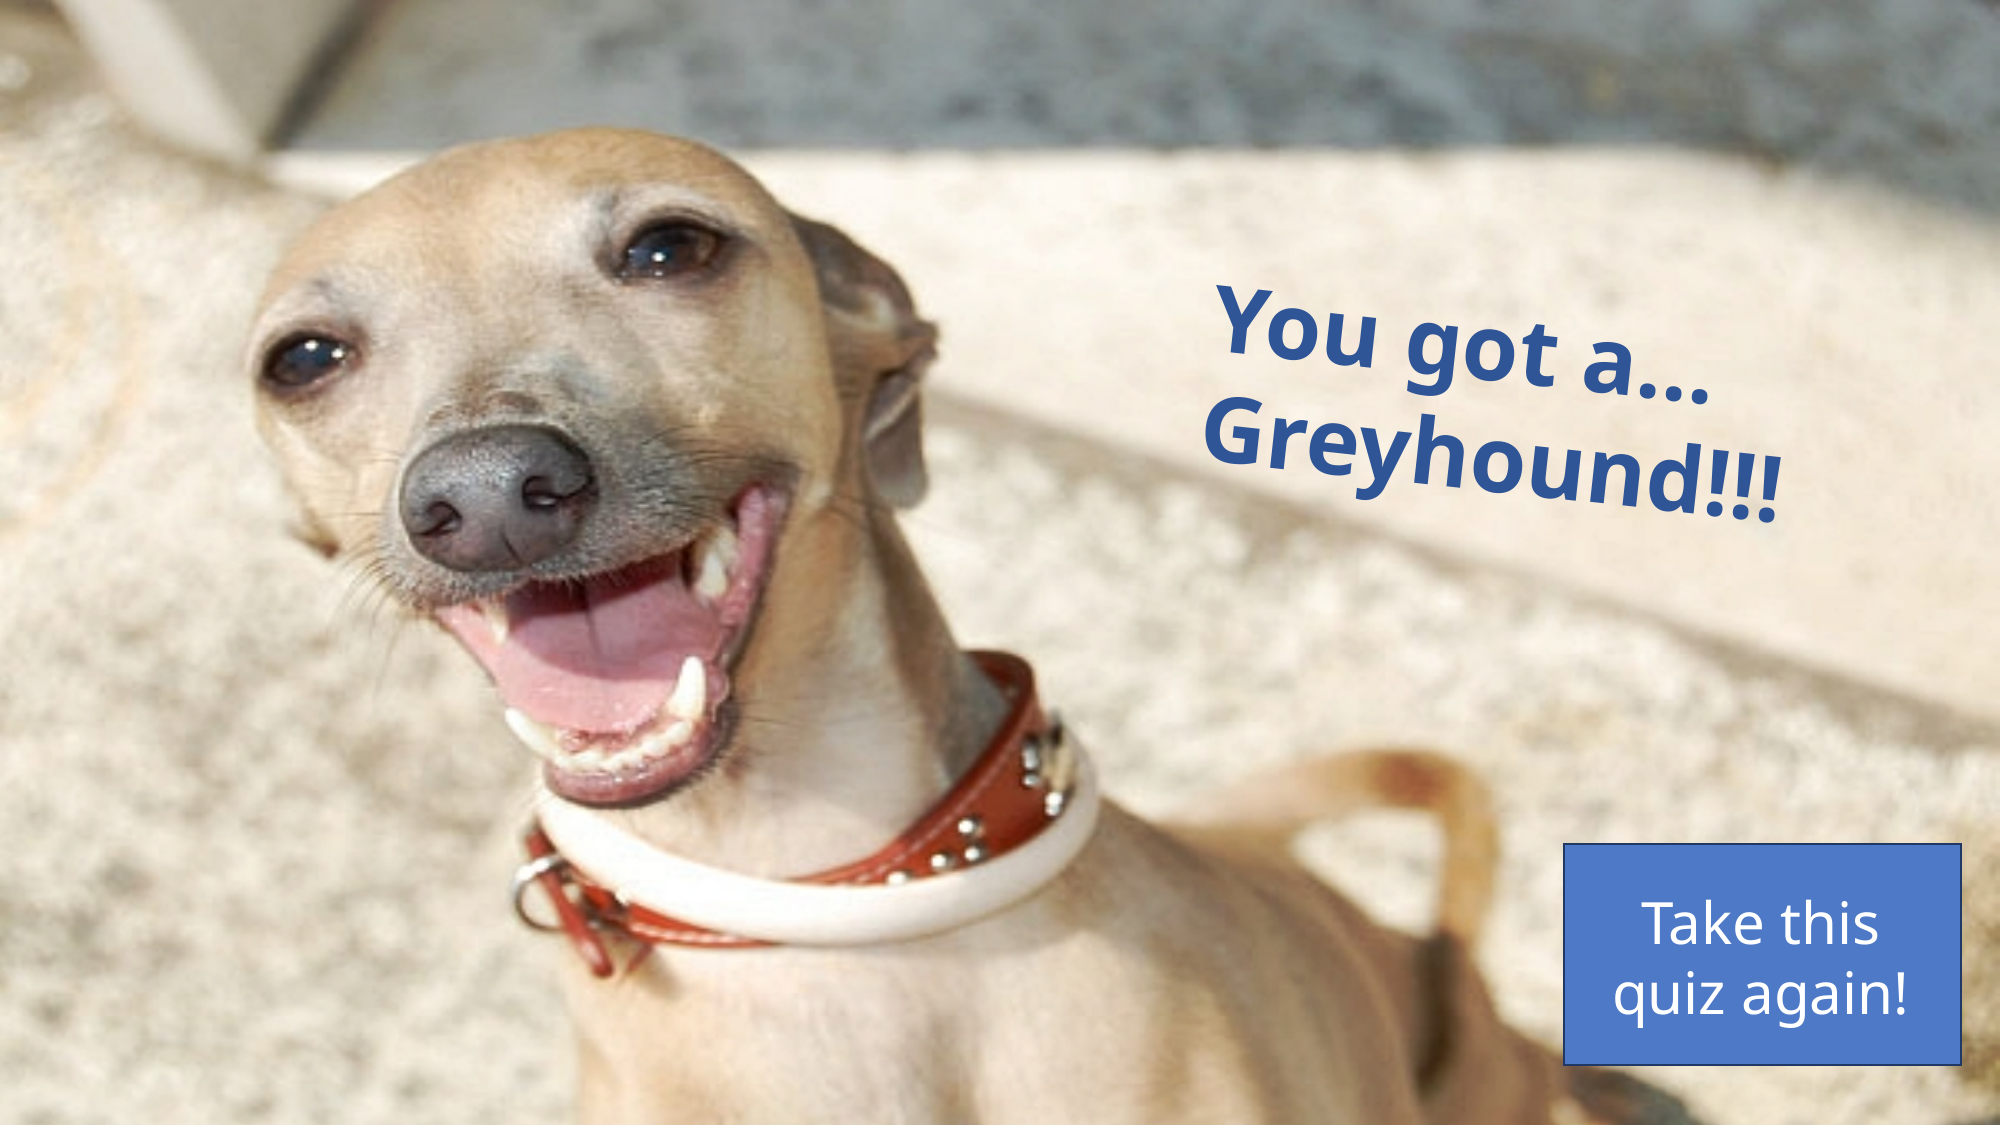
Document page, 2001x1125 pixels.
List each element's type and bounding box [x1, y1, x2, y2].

text_box [1563, 844, 1962, 1066]
picture [0, 0, 2000, 1125]
